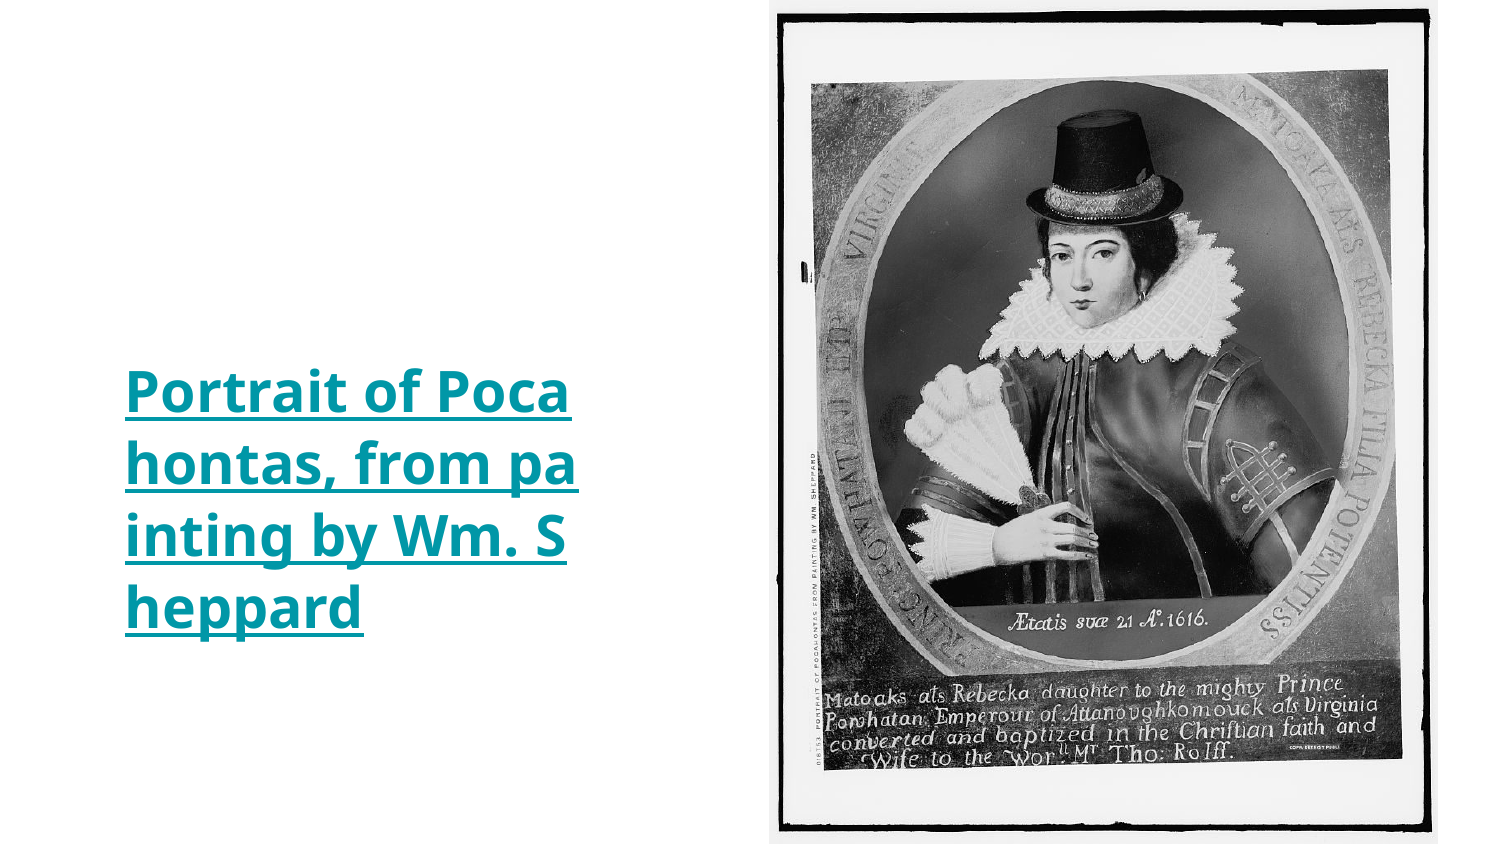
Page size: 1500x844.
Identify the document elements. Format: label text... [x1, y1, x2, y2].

text_box Portrait of Pocahontas, from painting by Wm. Sheppard [109, 140, 602, 633]
picture [768, 0, 1439, 844]
